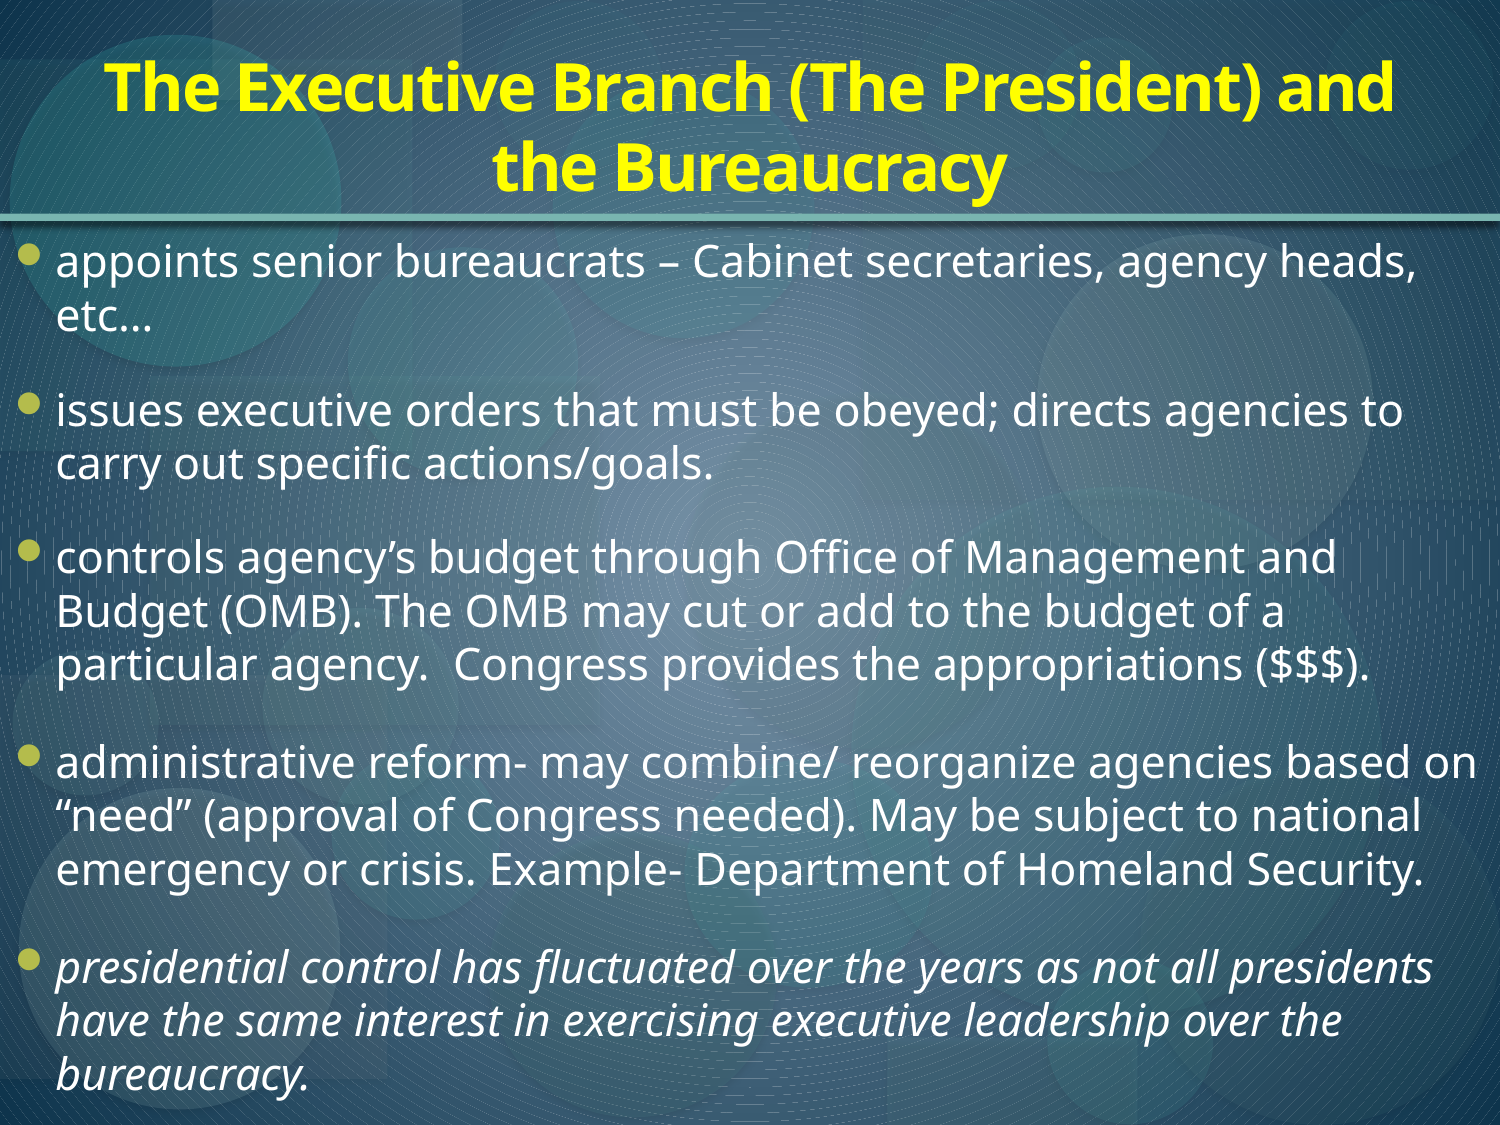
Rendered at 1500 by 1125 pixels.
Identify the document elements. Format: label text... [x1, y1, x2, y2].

title The Executive Branch (The President) and the Bureaucracy [75, 26, 1425, 213]
list appoints senior bureaucrats – Cabinet secretaries, agency heads, etc… issues executive orders that must be obeyed; directs agencies to carry out specific actions/goals. controls agency’s budget through Office of Management and Budget (OMB). The OMB may cut or add to the budget of a particular agency. Congress provides the appropriations ($$$). administrative reform- may combine/ reorganize agencies based on “need” (approval of Congress needed). May be subject to national emergency or crisis. Example- Department of Homeland Security. presidential control has fluctuated over the years as not all presidents have the same interest in exercising executive leadership over the bureaucracy. [0, 224, 1500, 1125]
